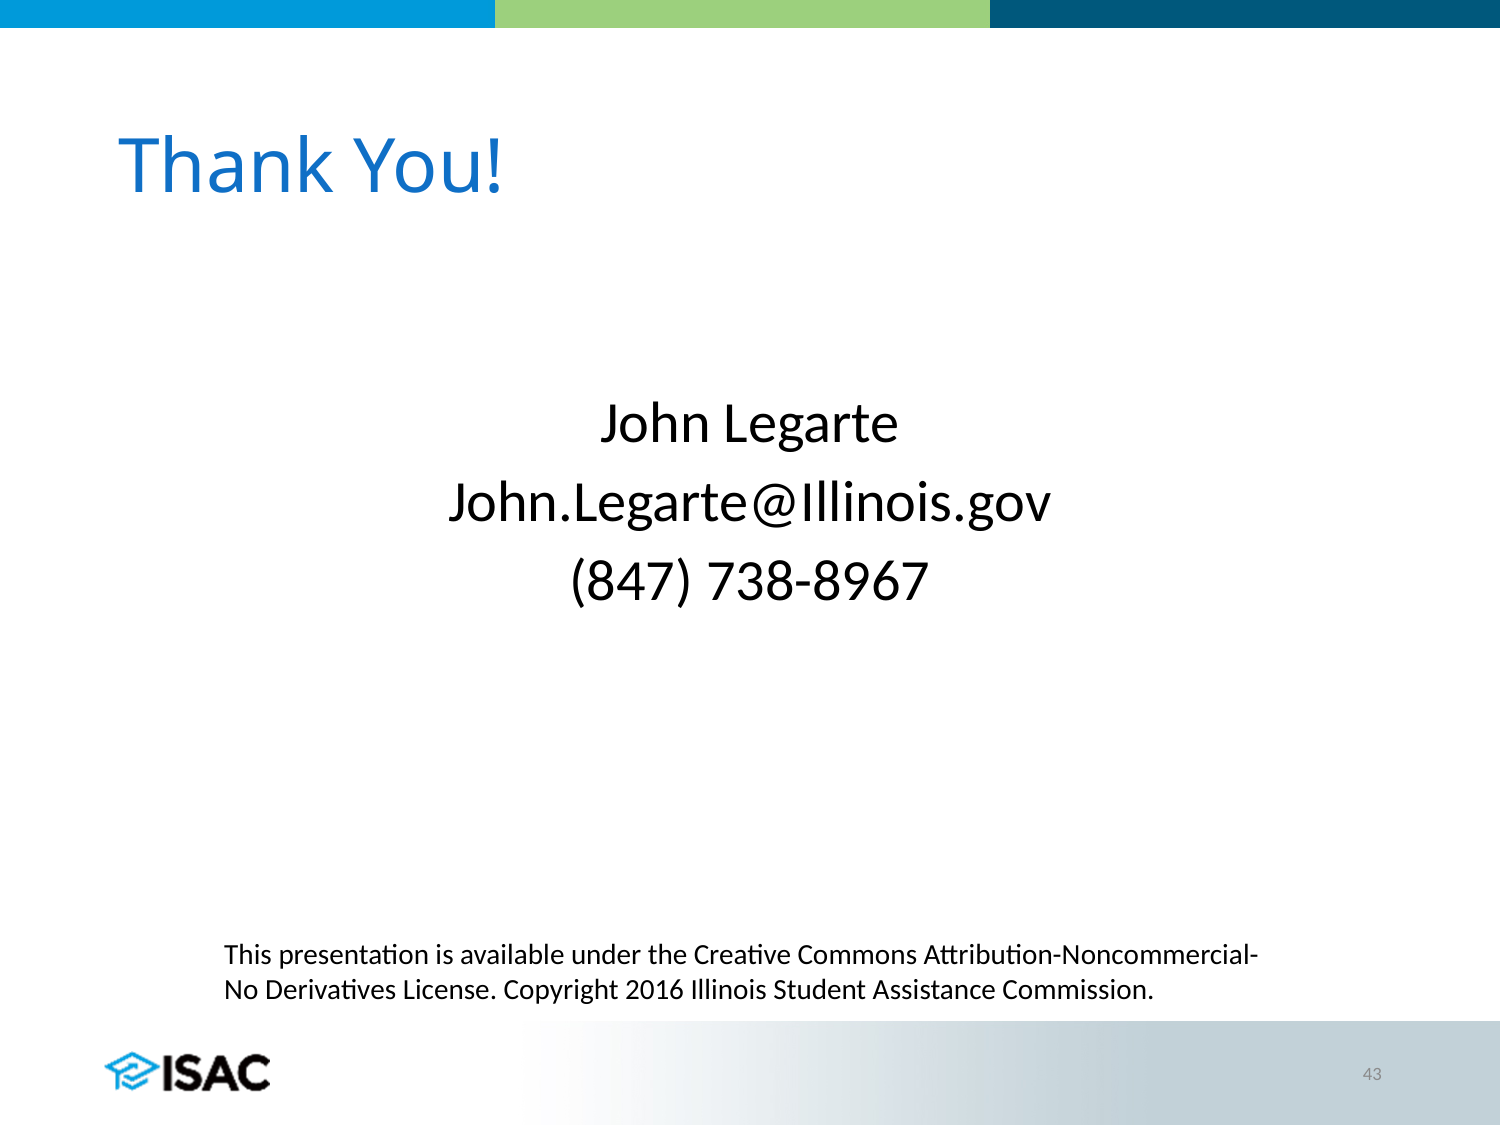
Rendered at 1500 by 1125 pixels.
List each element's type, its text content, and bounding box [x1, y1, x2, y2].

title Thank You! [103, 59, 1397, 278]
slide_number 43 [1059, 1042, 1397, 1103]
picture [0, 0, 1500, 1125]
list John Legarte John.Legarte@Illinois.gov (847) 738-8967 [103, 299, 1397, 1014]
text_box This presentation is available under the Creative Commons Attribution-Noncommercial-No Derivatives License. Copyright 2016 Illinois Student Assistance Commission. [209, 927, 1291, 1028]
